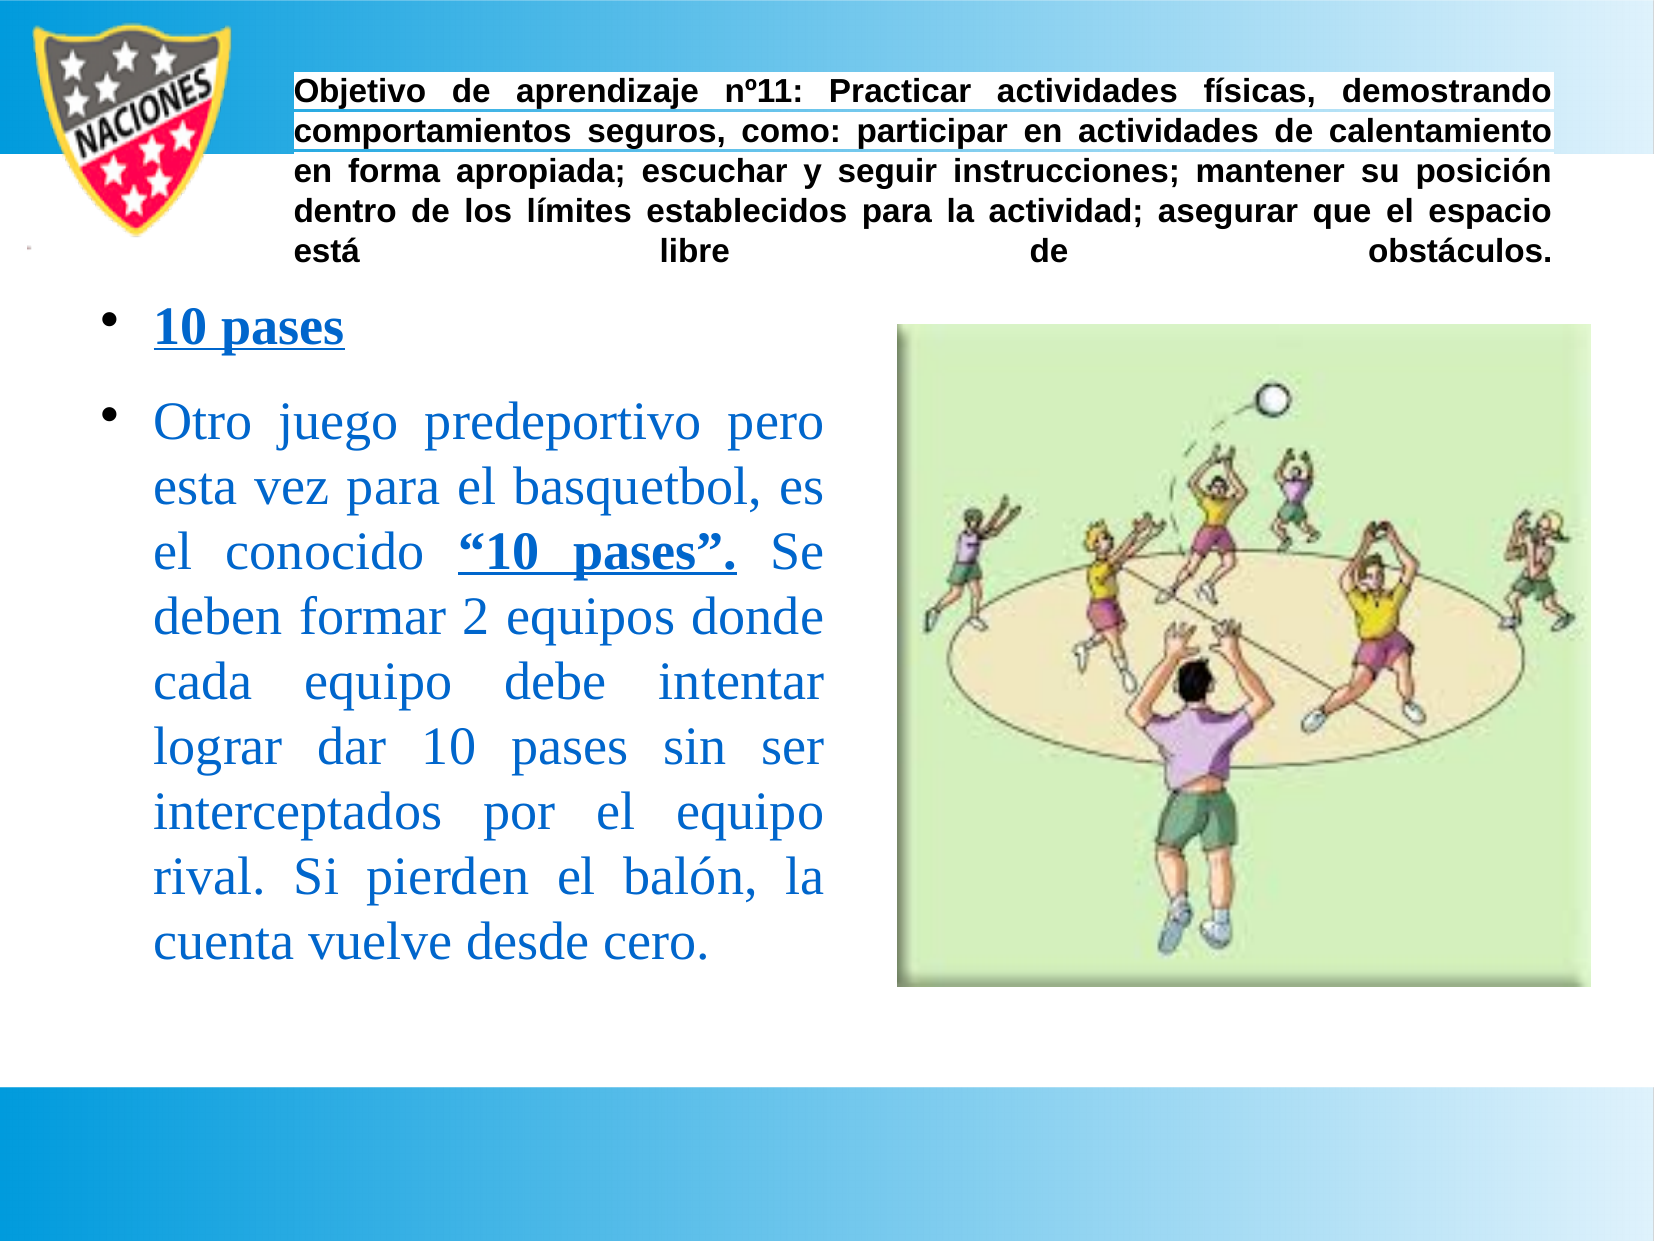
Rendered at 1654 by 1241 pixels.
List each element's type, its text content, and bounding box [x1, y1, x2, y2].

text_box Objetivo de aprendizaje nº11: Practicar actividades físicas, demostrando comportamientos seguros, como: participar en actividades de calentamiento en forma apropiada; escuchar y seguir instrucciones; mantener su posición dentro de los límites establecidos para la actividad; asegurar que el espacio está libre de obstáculos. [293, 41, 1554, 377]
picture [0, 1086, 1654, 1241]
picture [897, 324, 1592, 987]
text_box 10 pases Otro juego predeportivo pero esta vez para el basquetbol, es el conocido “10 pases”. Se deben formar 2 equipos donde cada equipo debe intentar lograr dar 10 pases sin ser interceptados por el equipo rival. Si pierden el balón, la cuenta vuelve desde cero. [82, 290, 826, 1010]
picture [27, 0, 1654, 266]
